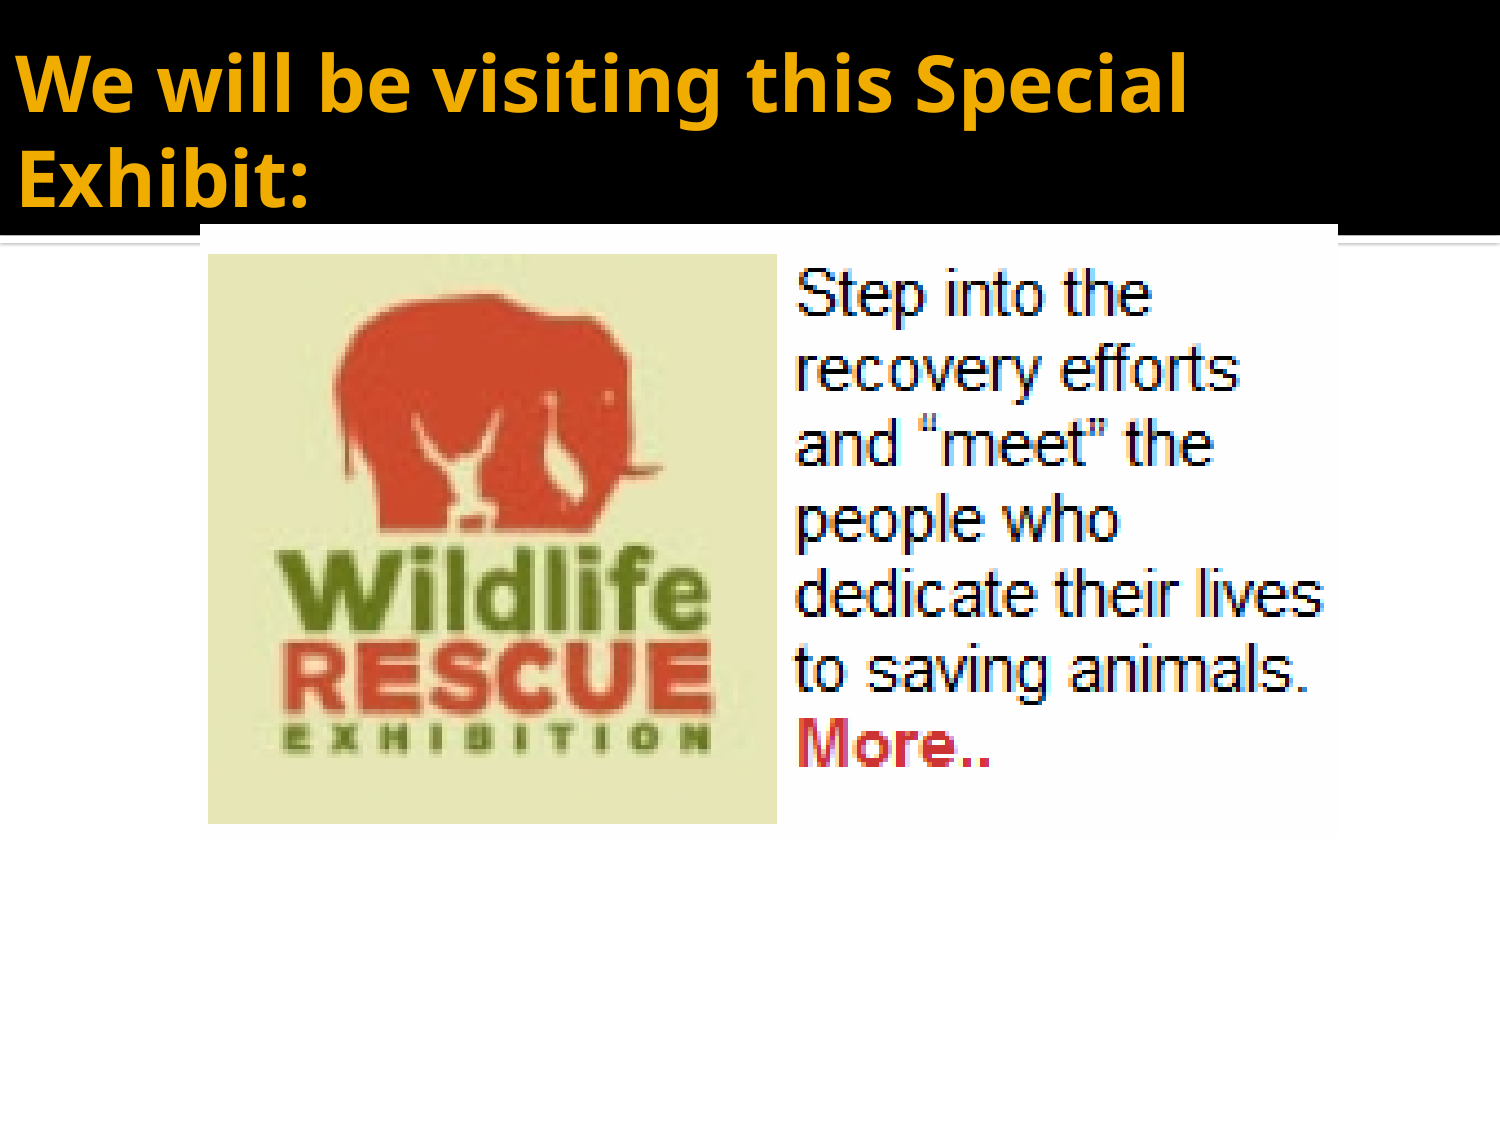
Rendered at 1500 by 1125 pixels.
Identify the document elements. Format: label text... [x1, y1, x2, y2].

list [199, 224, 1338, 838]
title We will be visiting this Special Exhibit: [0, 25, 1463, 231]
